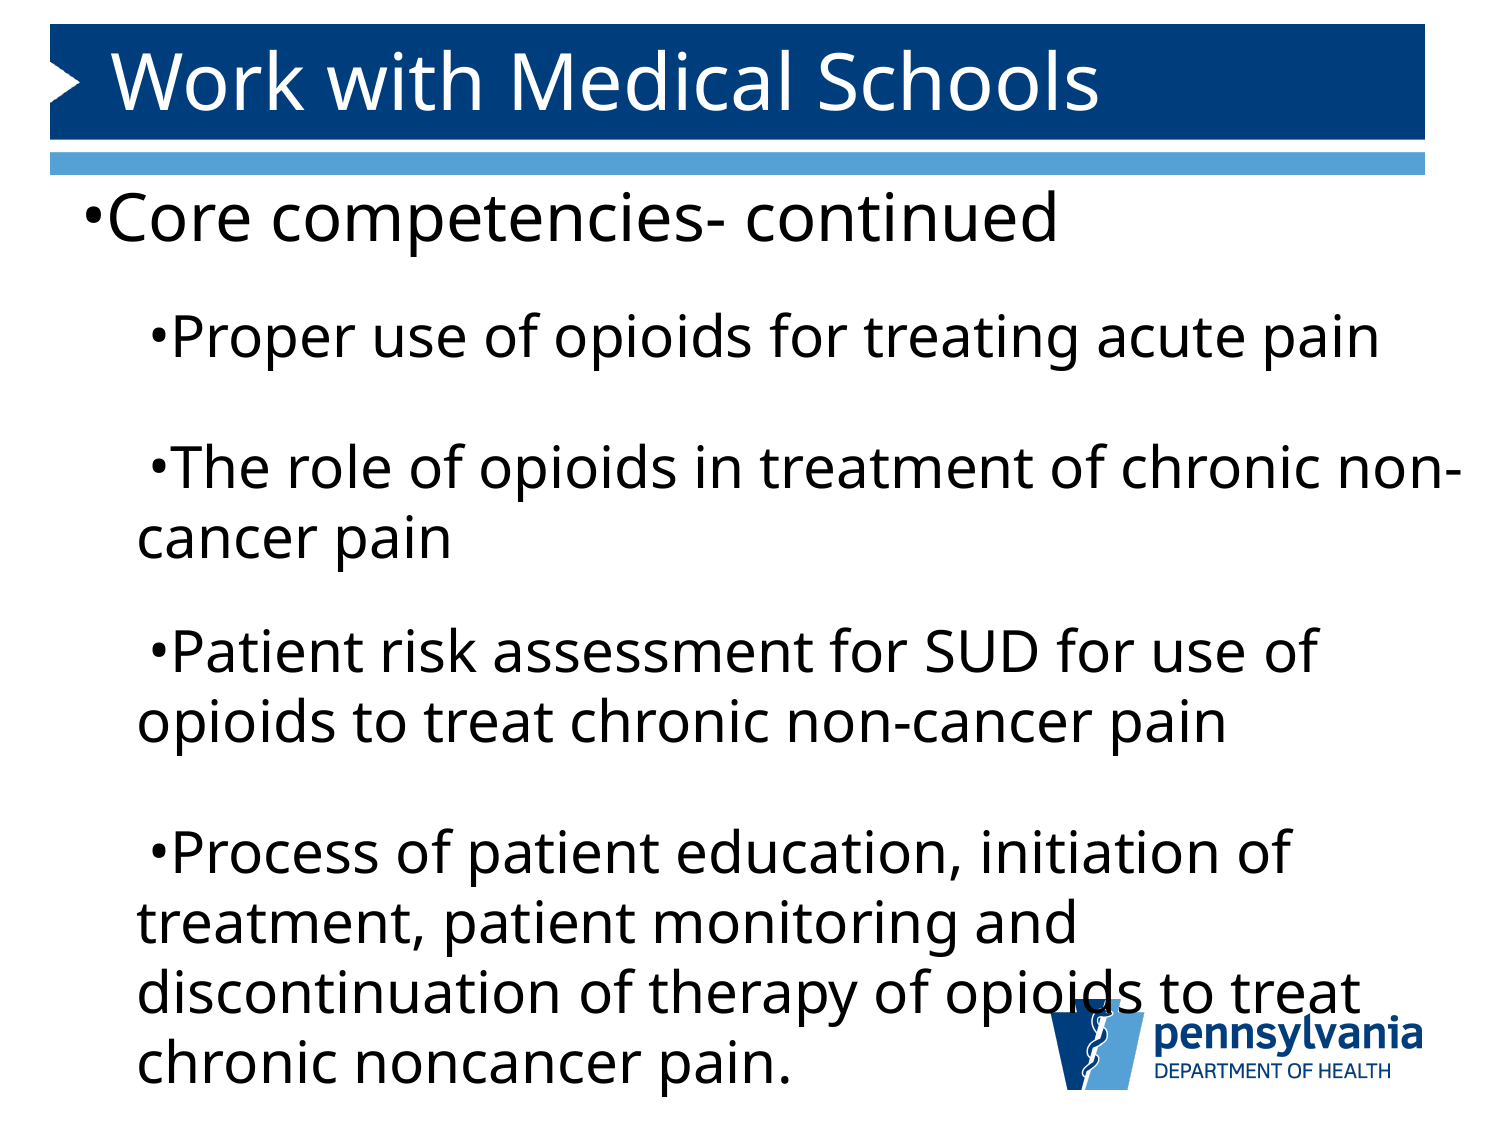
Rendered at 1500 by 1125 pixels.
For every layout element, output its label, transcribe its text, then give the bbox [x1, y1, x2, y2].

title Work with Medical Schools [95, 29, 1396, 130]
picture [50, 24, 1425, 159]
list Core competencies- continued Proper use of opioids for treating acute pain The role of opioids in treatment of chronic non-cancer pain Patient risk assessment for SUD for use of opioids to treat chronic non-cancer pain Process of patient education, initiation of treatment, patient monitoring and discontinuation of therapy of opioids to treat chronic noncancer pain. [0, 159, 1500, 860]
picture [1050, 999, 1422, 1090]
